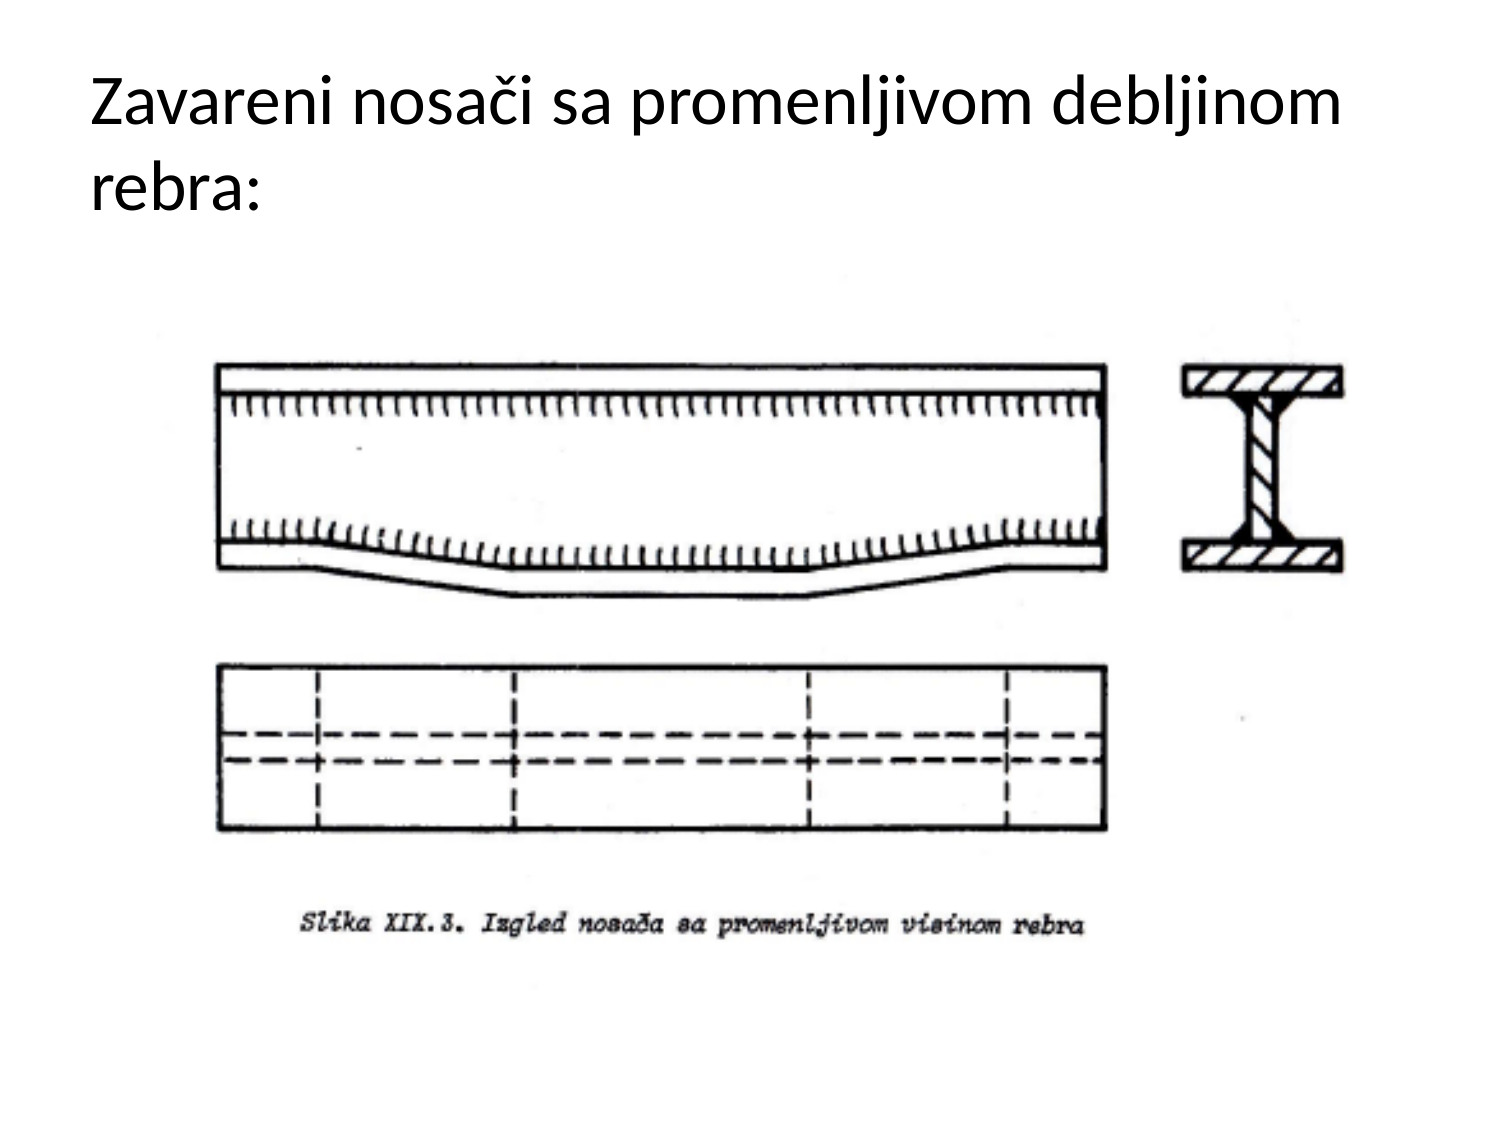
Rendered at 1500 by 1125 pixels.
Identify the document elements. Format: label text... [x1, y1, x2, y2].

picture [112, 274, 1401, 991]
title Zavareni nosači sa promenljivom debljinom rebra: [75, 45, 1425, 233]
